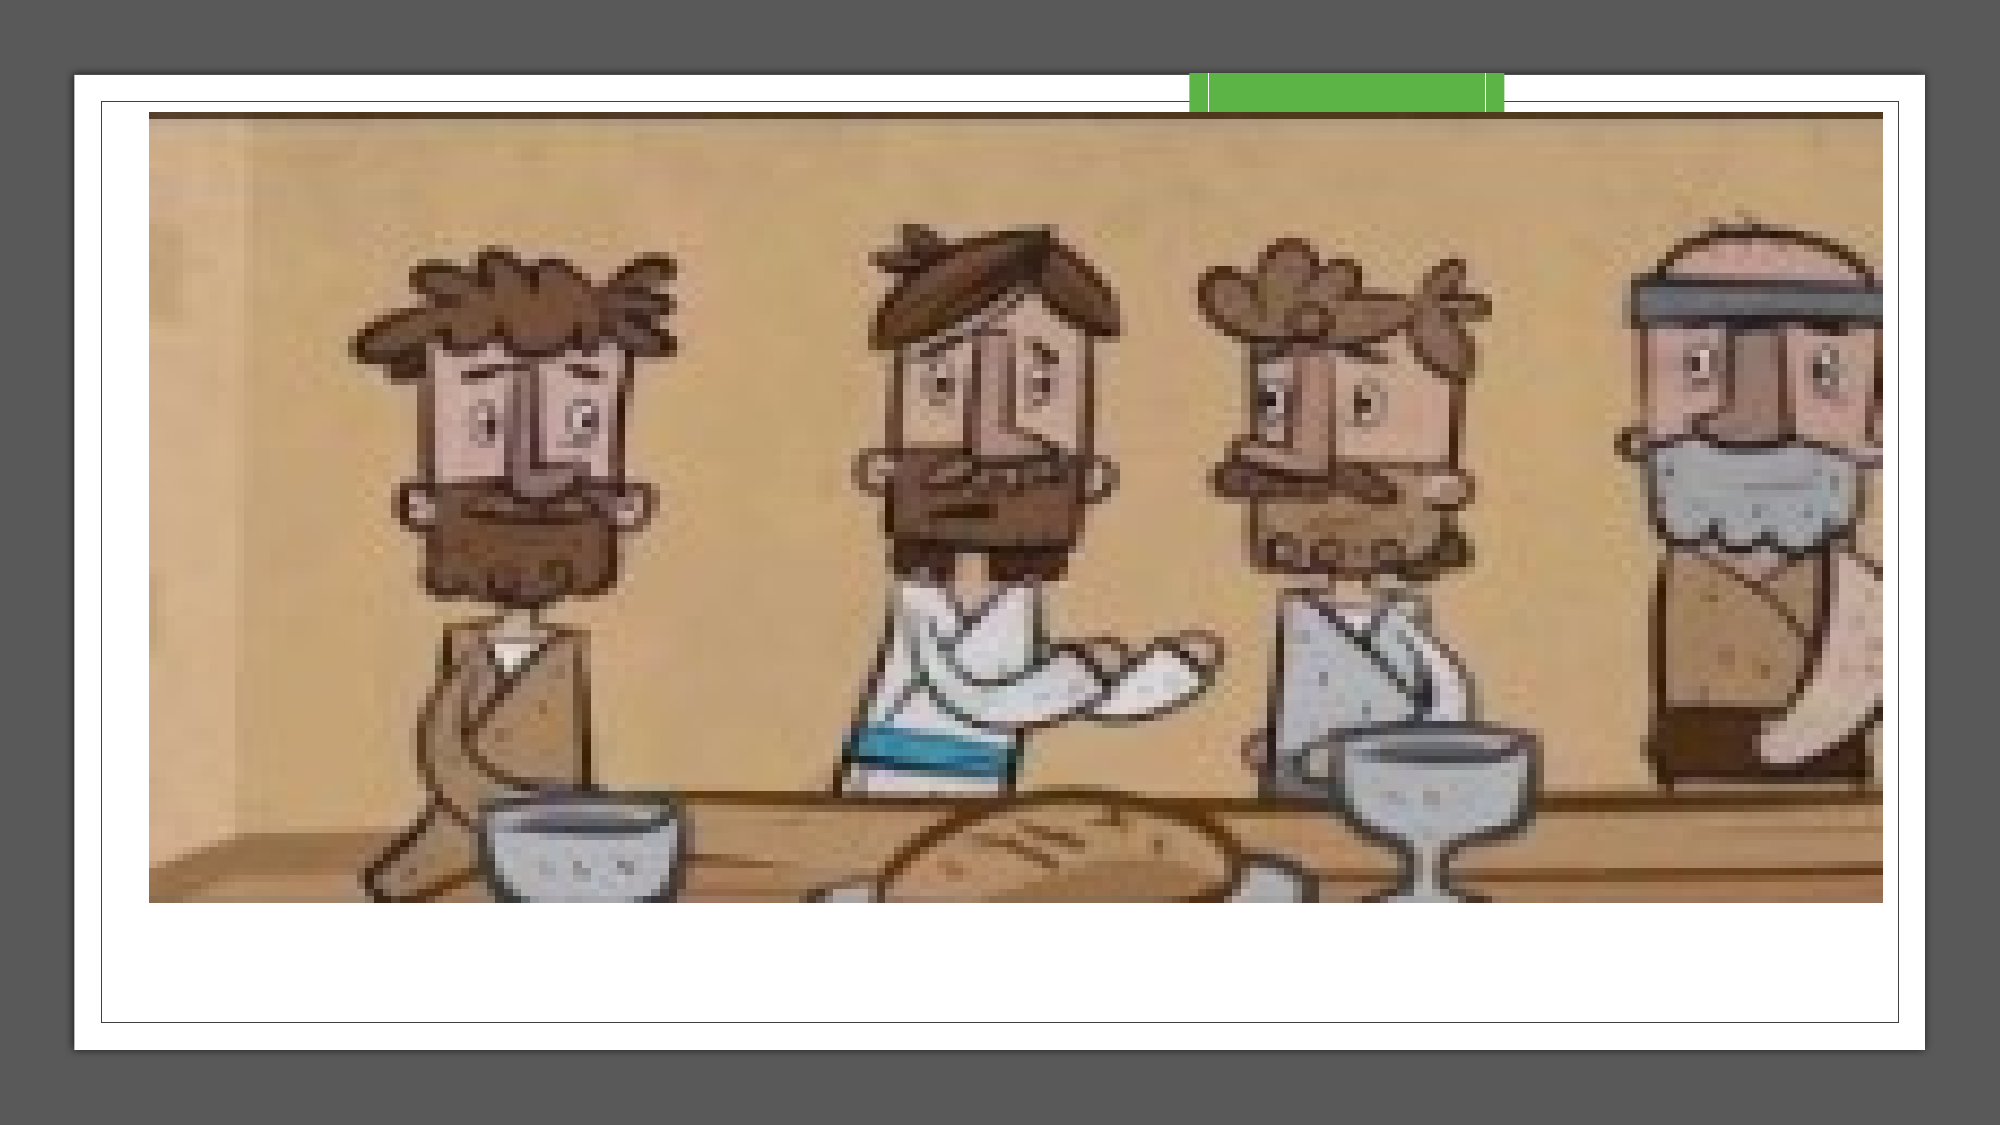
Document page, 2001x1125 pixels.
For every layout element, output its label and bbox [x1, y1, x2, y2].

text_box [74, 74, 1925, 1050]
text_box [1188, 72, 1505, 109]
text_box [101, 101, 1899, 1023]
text_box [148, 112, 1883, 903]
